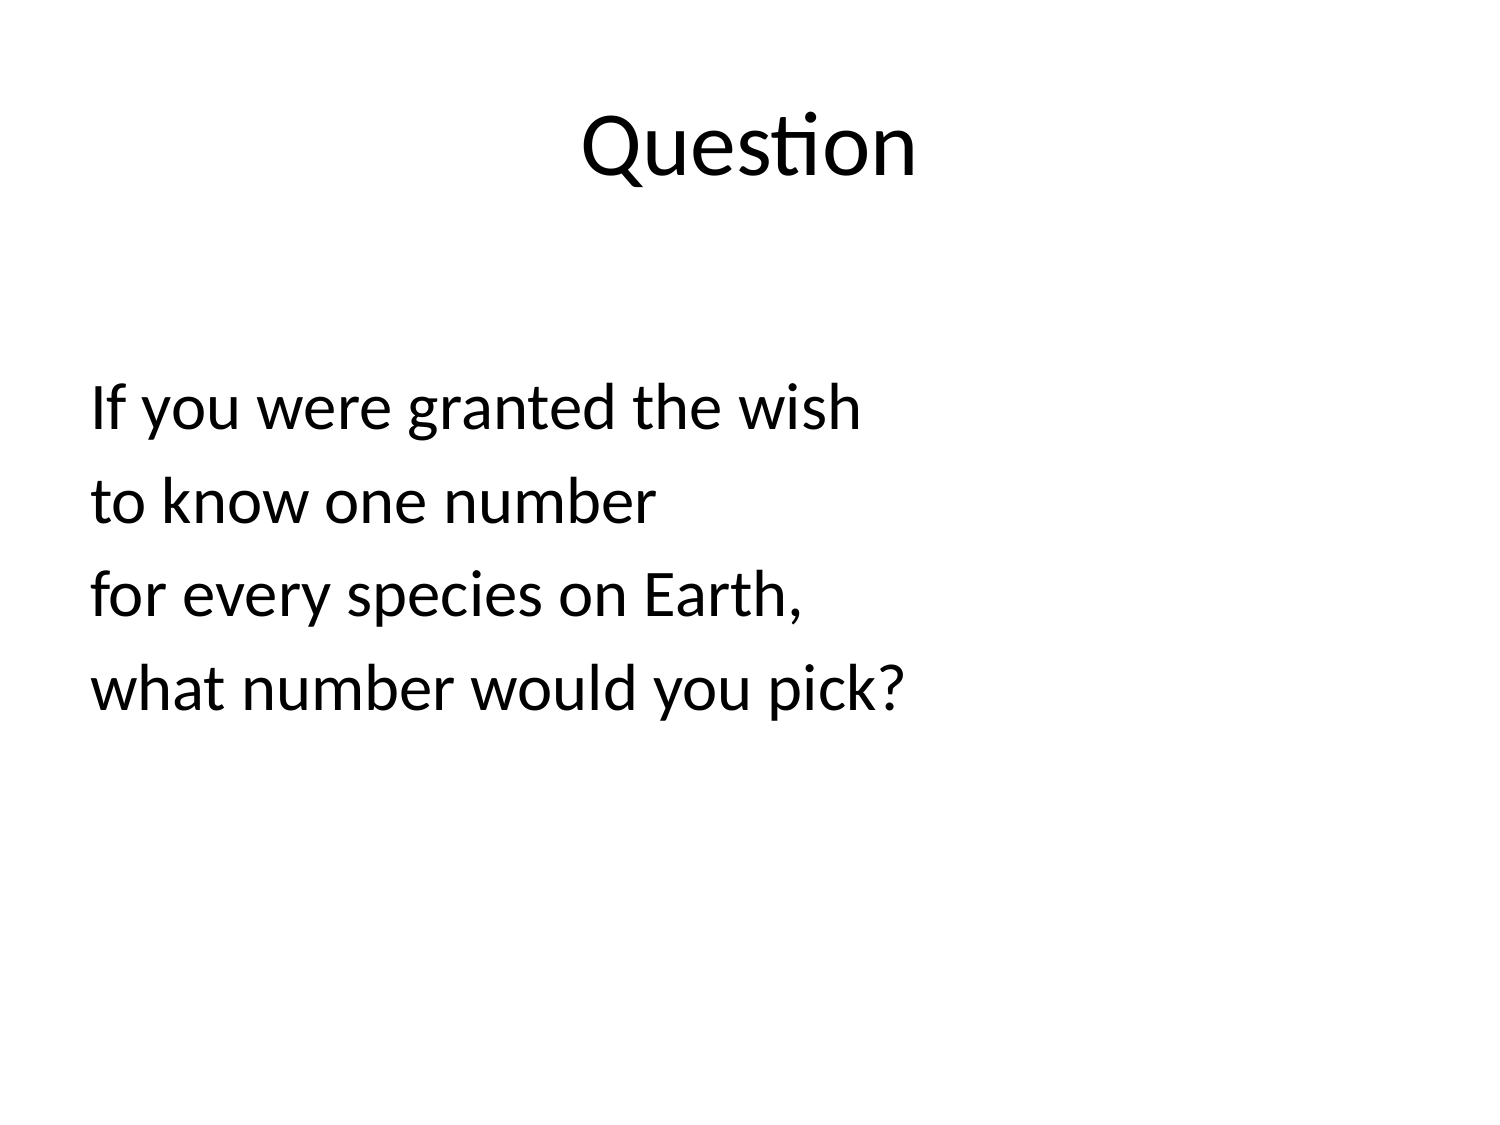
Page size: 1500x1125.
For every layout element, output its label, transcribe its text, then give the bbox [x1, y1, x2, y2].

title Question [75, 45, 1425, 233]
list If you were granted the wish to know one number for every species on Earth, what number would you pick? [75, 262, 1425, 1005]
